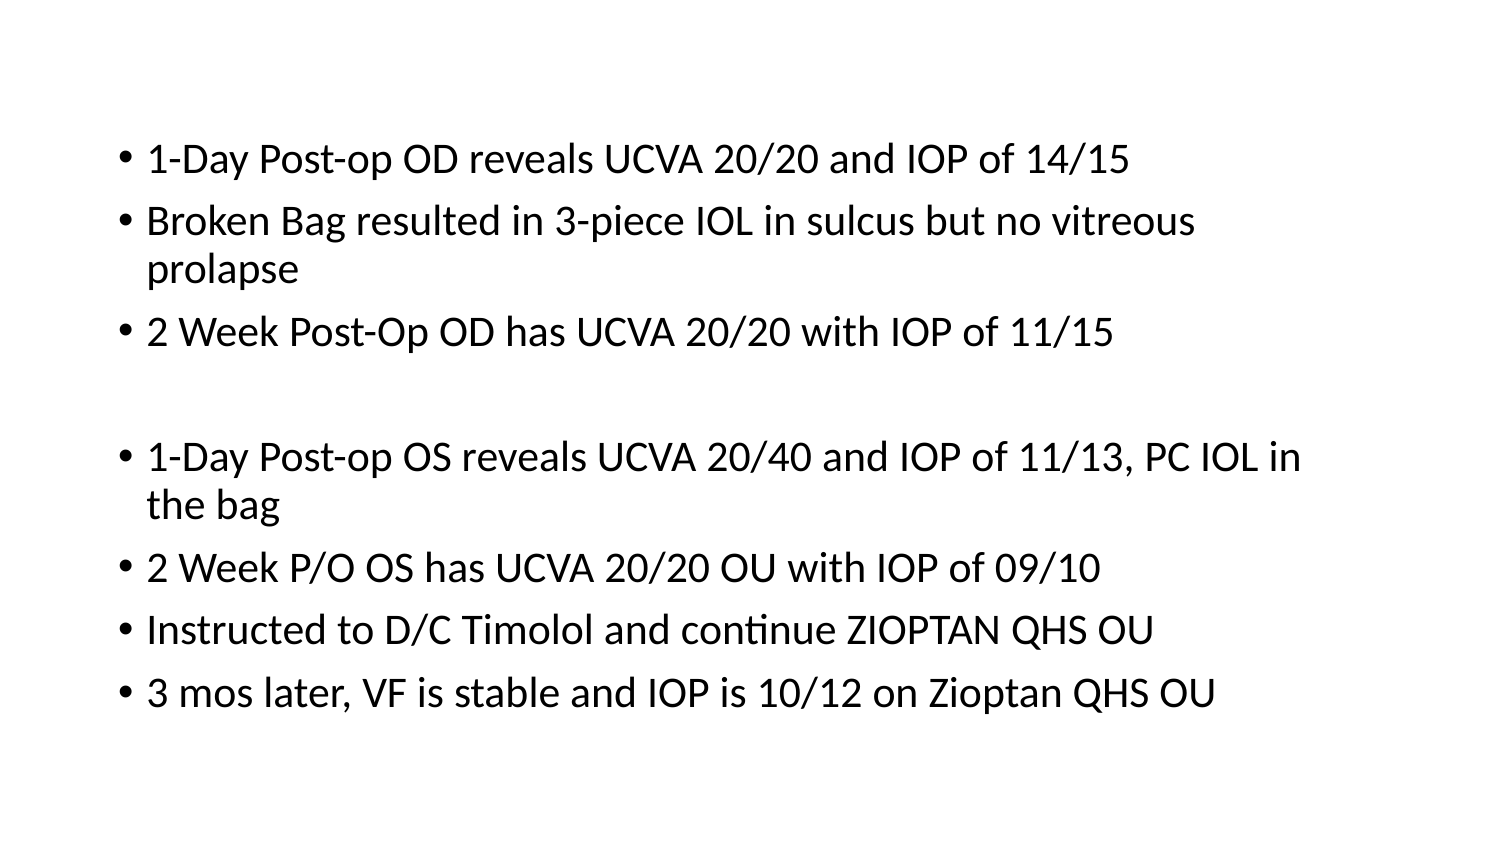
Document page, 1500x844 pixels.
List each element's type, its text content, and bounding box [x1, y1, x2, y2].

list 1-Day Post-op OD reveals UCVA 20/20 and IOP of 14/15 Broken Bag resulted in 3-piece IOL in sulcus but no vitreous prolapse 2 Week Post-Op OD has UCVA 20/20 with IOP of 11/15 1-Day Post-op OS reveals UCVA 20/40 and IOP of 11/13, PC IOL in the bag 2 Week P/O OS has UCVA 20/20 OU with IOP of 09/10 Instructed to D/C Timolol and continue ZIOPTAN QHS OU 3 mos later, VF is stable and IOP is 10/12 on Zioptan QHS OU [103, 127, 1340, 760]
